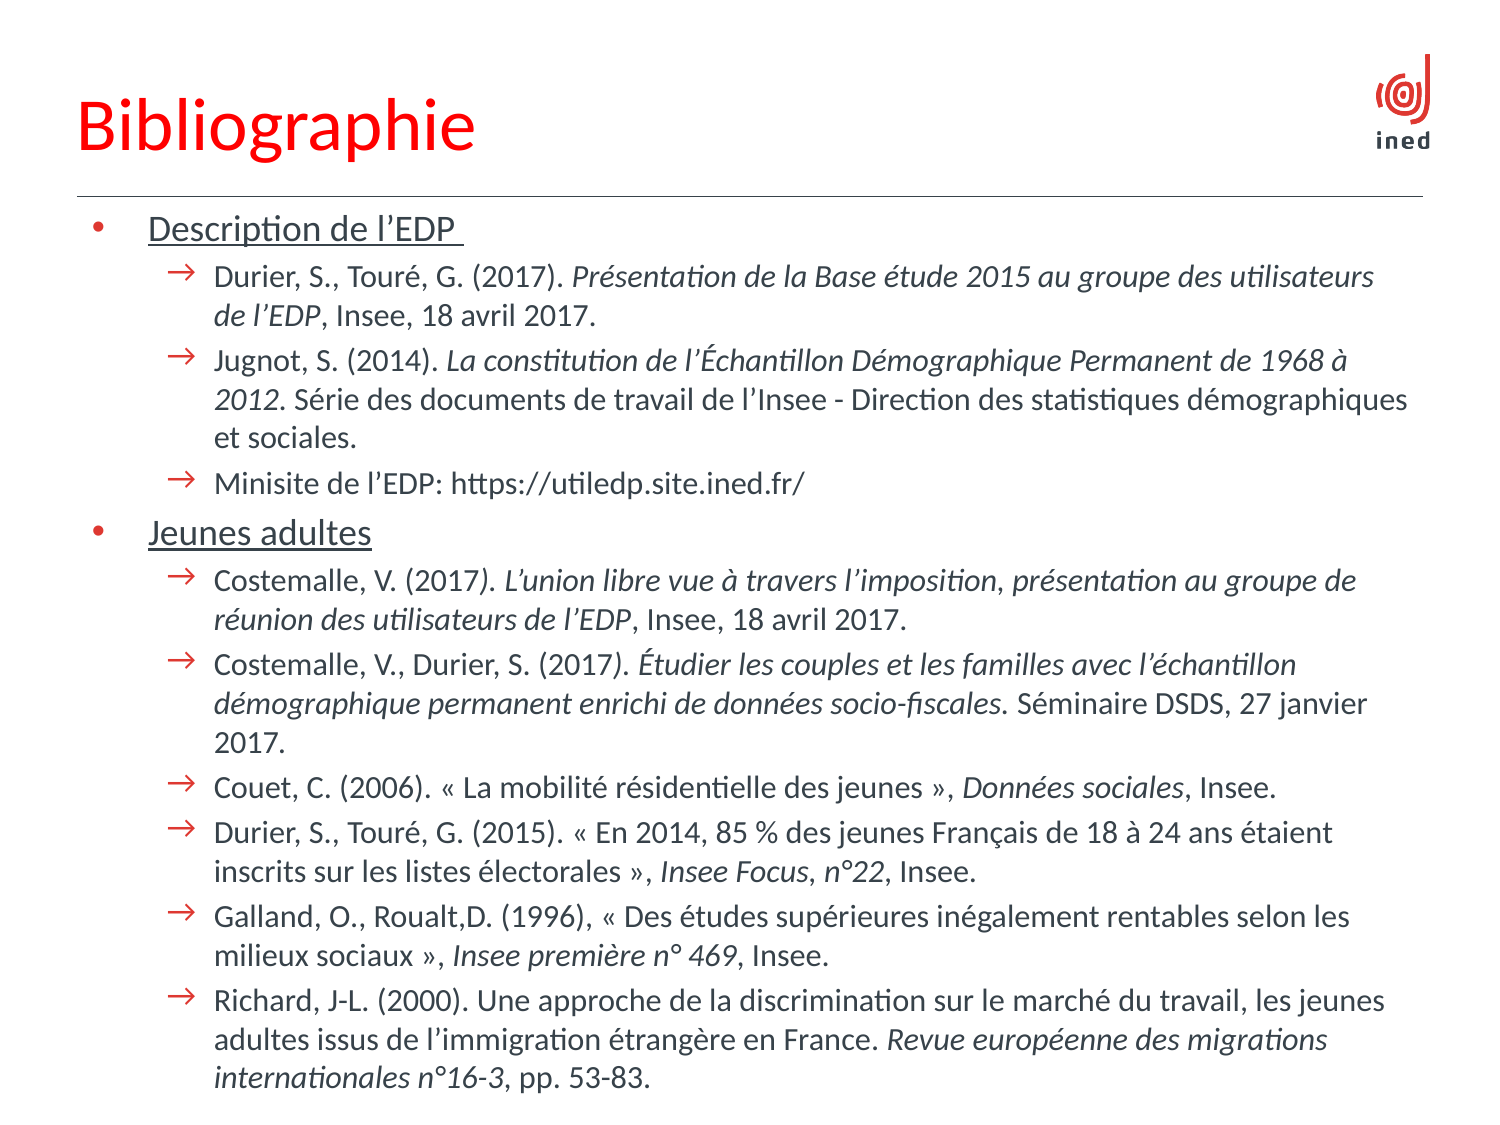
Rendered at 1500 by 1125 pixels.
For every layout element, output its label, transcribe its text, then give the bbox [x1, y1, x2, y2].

list Description de l’EDP Durier, S., Touré, G. (2017). Présentation de la Base étude 2015 au groupe des utilisateurs de l’EDP, Insee, 18 avril 2017. Jugnot, S. (2014). La constitution de l’Échantillon Démographique Permanent de 1968 à 2012. Série des documents de travail de l’Insee - Direction des statistiques démographiques et sociales. Minisite de l’EDP: https://utiledp.site.ined.fr/ Jeunes adultes Costemalle, V. (2017). L’union libre vue à travers l’imposition, présentation au groupe de réunion des utilisateurs de l’EDP, Insee, 18 avril 2017. Costemalle, V., Durier, S. (2017). Étudier les couples et les familles avec l’échantillon démographique permanent enrichi de données socio-fiscales. Séminaire DSDS, 27 janvier 2017. Couet, C. (2006). « La mobilité résidentielle des jeunes », Données sociales, Insee. Durier, S., Touré, G. (2015). « En 2014, 85 % des jeunes Français de 18 à 24 ans étaient inscrits sur les listes électorales », Insee Focus, n°22, Insee. Galland, O., Roualt,D. (1996), « Des études supérieures inégalement rentables selon les milieux sociaux », Insee première n° 469, Insee. Richard, J-L. (2000). Une approche de la discrimination sur le marché du travail, les jeunes adultes issus de l’immigration étrangère en France. Revue européenne des migrations internationales n°16-3, pp. 53-83. [76, 196, 1424, 1095]
picture [1376, 54, 1430, 149]
title Bibliographie [76, 44, 1318, 197]
